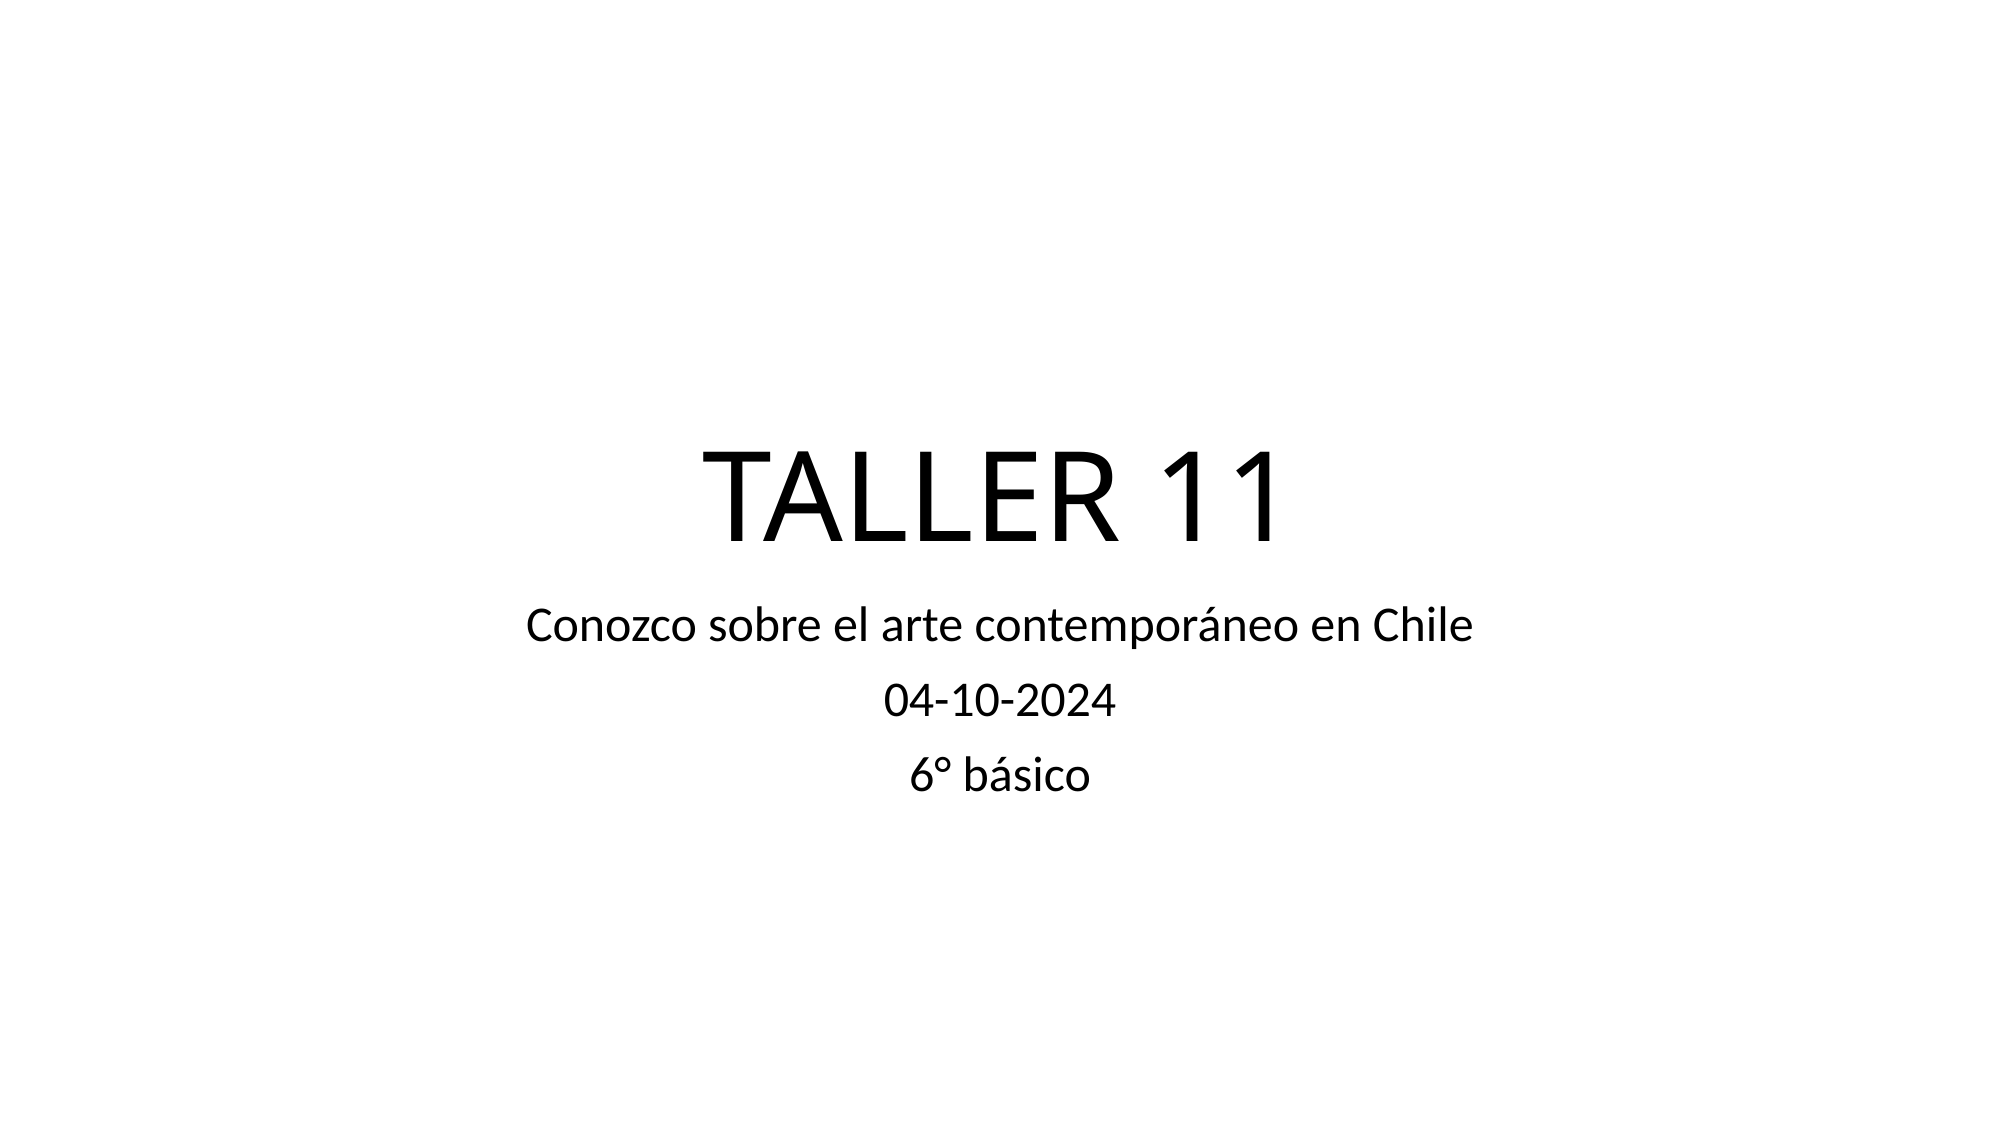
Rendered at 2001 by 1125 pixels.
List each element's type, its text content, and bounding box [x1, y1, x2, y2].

title TALLER 11 [249, 184, 1750, 576]
subtitle Conozco sobre el arte contemporáneo en Chile 04-10-2024 6° básico [249, 590, 1750, 863]
